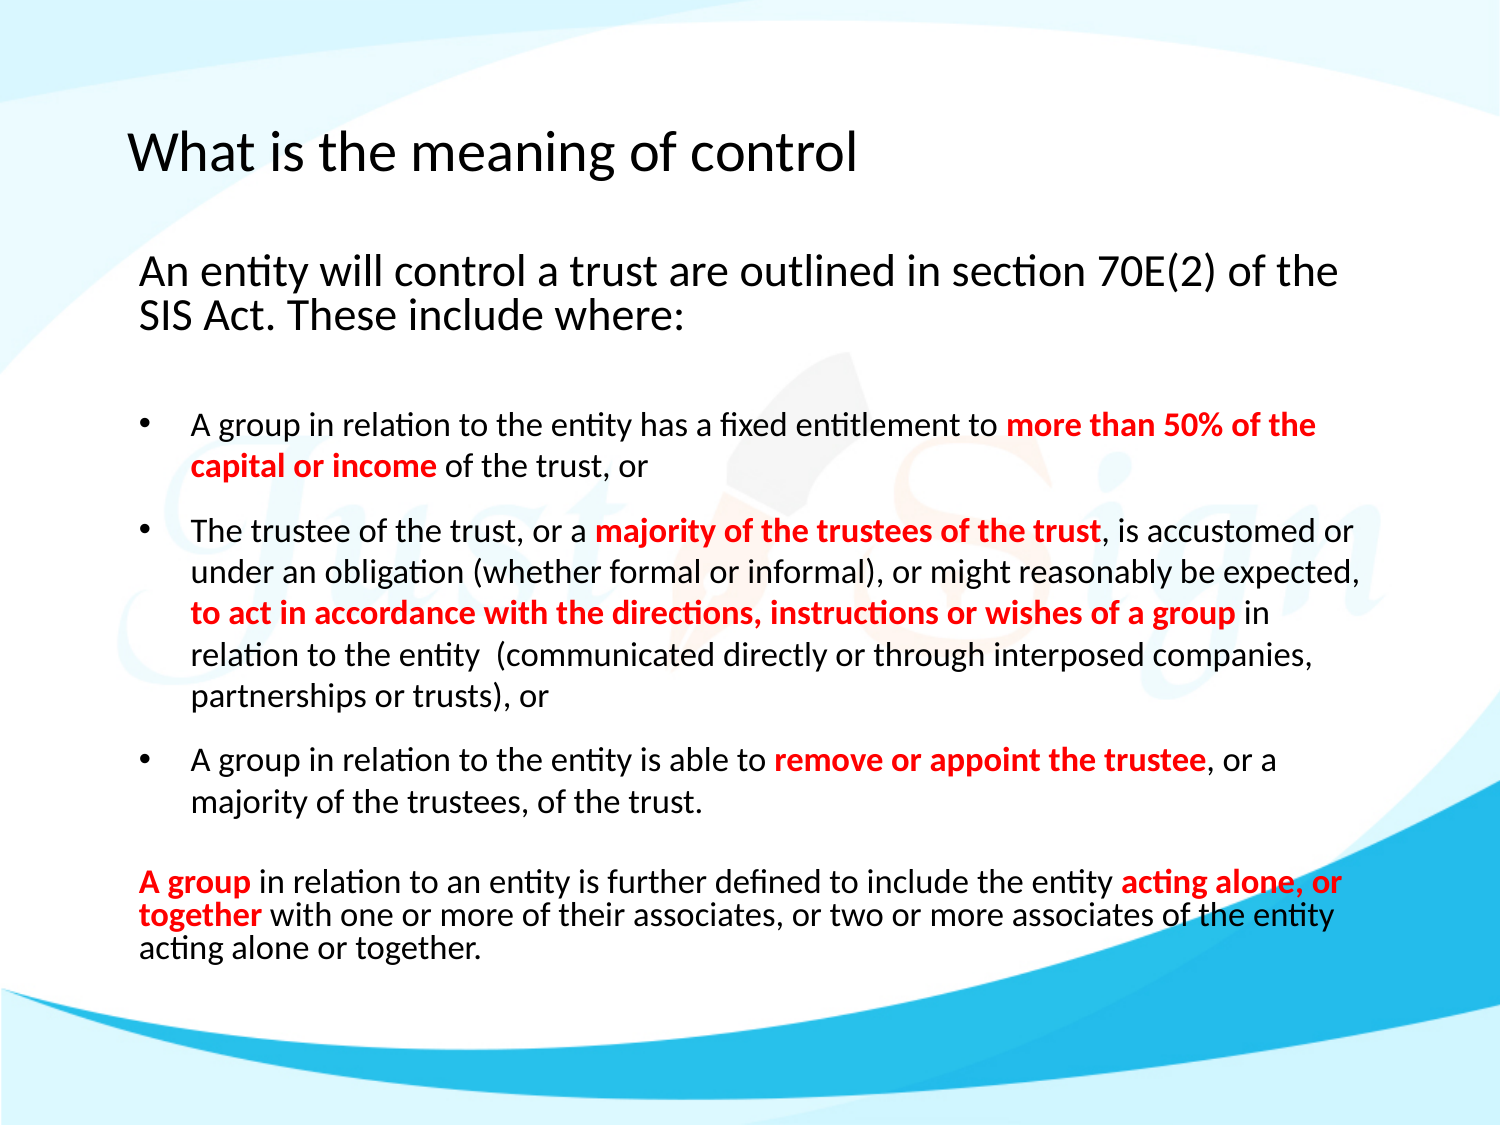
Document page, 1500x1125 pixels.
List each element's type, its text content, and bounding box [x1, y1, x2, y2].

title What is the meaning of control [112, 54, 1463, 243]
picture [0, 0, 1500, 1125]
list An entity will control a trust are outlined in section 70E(2) of the SIS Act. These include where: A group in relation to the entity has a fixed entitlement to more than 50% of the capital or income of the trust, or The trustee of the trust, or a majority of the trustees of the trust, is accustomed or under an obligation (whether formal or informal), or might reasonably be expected, to act in accordance with the directions, instructions or wishes of a group in relation to the entity (communicated directly or through interposed companies, partnerships or trusts), or A group in relation to the entity is able to remove or appoint the trustee, or a majority of the trustees, of the trust. A group in relation to an entity is further defined to include the entity acting alone, or together with one or more of their associates, or two or more associates of the entity acting alone or together. [123, 243, 1386, 981]
